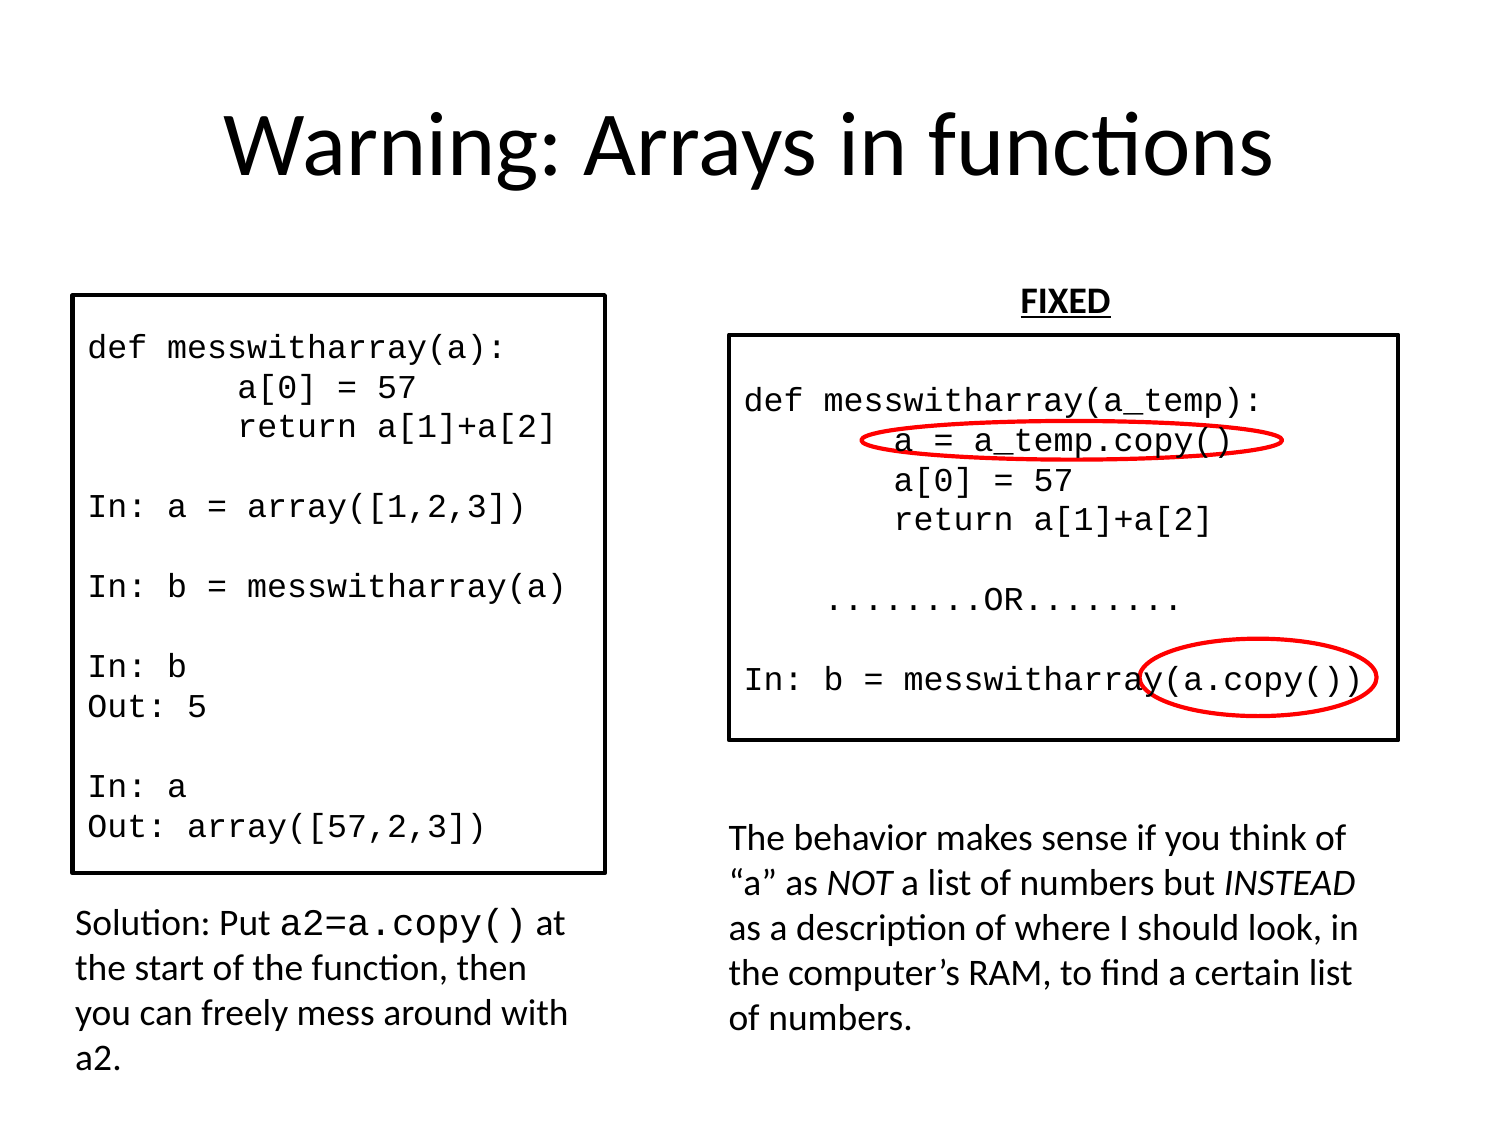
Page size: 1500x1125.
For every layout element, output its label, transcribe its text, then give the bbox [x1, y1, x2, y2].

text_box The behavior makes sense if you think of “a” as NOT a list of numbers but INSTEAD as a description of where I should look, in the computer’s RAM, to find a certain list of numbers. [713, 805, 1406, 1046]
text_box Solution: Put a2=a.copy() at the start of the function, then you can freely mess around with a2. [60, 890, 598, 1085]
title Warning: Arrays in functions [75, 45, 1425, 233]
text_box def messwitharray(a): a[0] = 57 return a[1]+a[2] In: a = array([1,2,3]) In: b = messwitharray(a) In: b Out: 5 In: a Out: array([57,2,3]) [70, 293, 607, 875]
text_box FIXED [817, 268, 1314, 329]
text_box def messwitharray(a_temp): a = a_temp.copy() a[0] = 57 return a[1]+a[2] ........OR........ In: b = messwitharray(a.copy()) [727, 333, 1400, 742]
